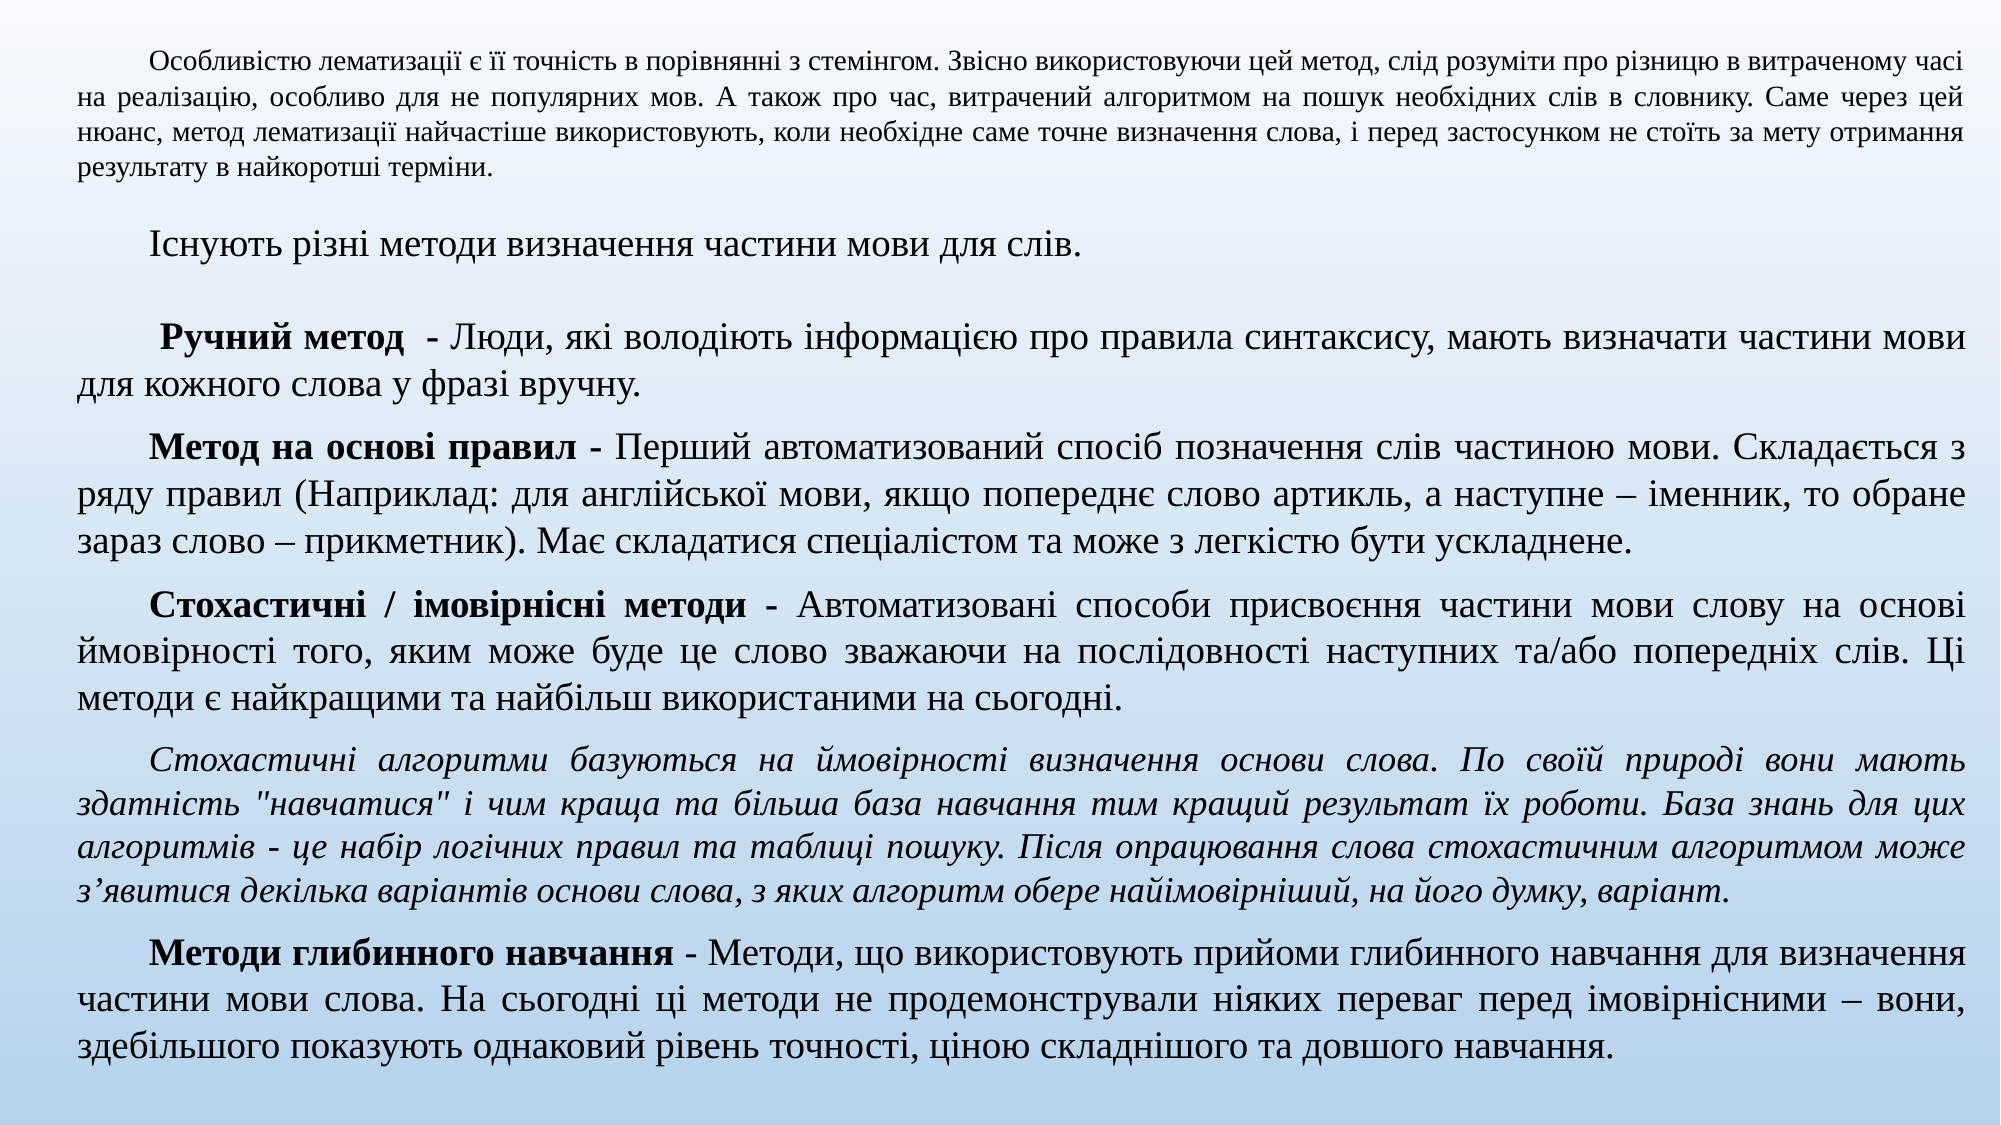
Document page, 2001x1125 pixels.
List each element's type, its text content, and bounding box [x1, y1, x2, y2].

list Особливістю лематизації є її точність в порівнянні з стемінгом. Звісно використовуючи цей метод, слід розуміти про різницю в витраченому часі на реалізацію, особливо для не популярних мов. А також про час, витрачений алгоритмом на пошук необхідних слів в словнику. Саме через цей нюанс, метод лематизації найчастіше використовують, коли необхідне саме точне визначення слова, і перед застосунком не стоїть за мету отримання результату в найкоротші терміни. Існують різні методи визначення частини мови для слів. Ручний метод - Люди, які володіють інформацією про правила синтаксису, мають визначати частини мови для кожного слова у фразі вручну. Метод на основі правил - Перший автоматизований спосіб позначення слів частиною мови. Складається з ряду правил (Наприклад: для англійської мови, якщо попереднє слово артикль, а наступне – іменник, то обране зараз слово – прикметник). Має складатися спеціалістом та може з легкістю бути ускладнене. Стохастичні / імовірнісні методи - Автоматизовані способи присвоєння частини мови слову на основі ймовірності того, яким може буде це слово зважаючи на послідовності наступних та/або попередніх слів. Ці методи є найкращими та найбільш використаними на сьогодні. Стохастичні алгоритми базуються на ймовірності визначення основи слова. По своїй природі вони мають здатність "навчатися" і чим краща та більша база навчання тим кращий результат їх роботи. База знань для цих алгоритмів - це набір логічних правил та таблиці пошуку. Після опрацювання слова стохастичним алгоритмом може з’явитися декілька варіантів основи слова, з яких алгоритм обере найімовірніший, на його думку, варіант. Методи глибинного навчання - Методи, що використовують прийоми глибинного навчання для визначення частини мови слова. На сьогодні ці методи не продемонстрували ніяких переваг перед імовірнісними – вони, здебільшого показують однаковий рівень точності, ціною складнішого та довшого навчання. [62, 34, 1982, 1091]
